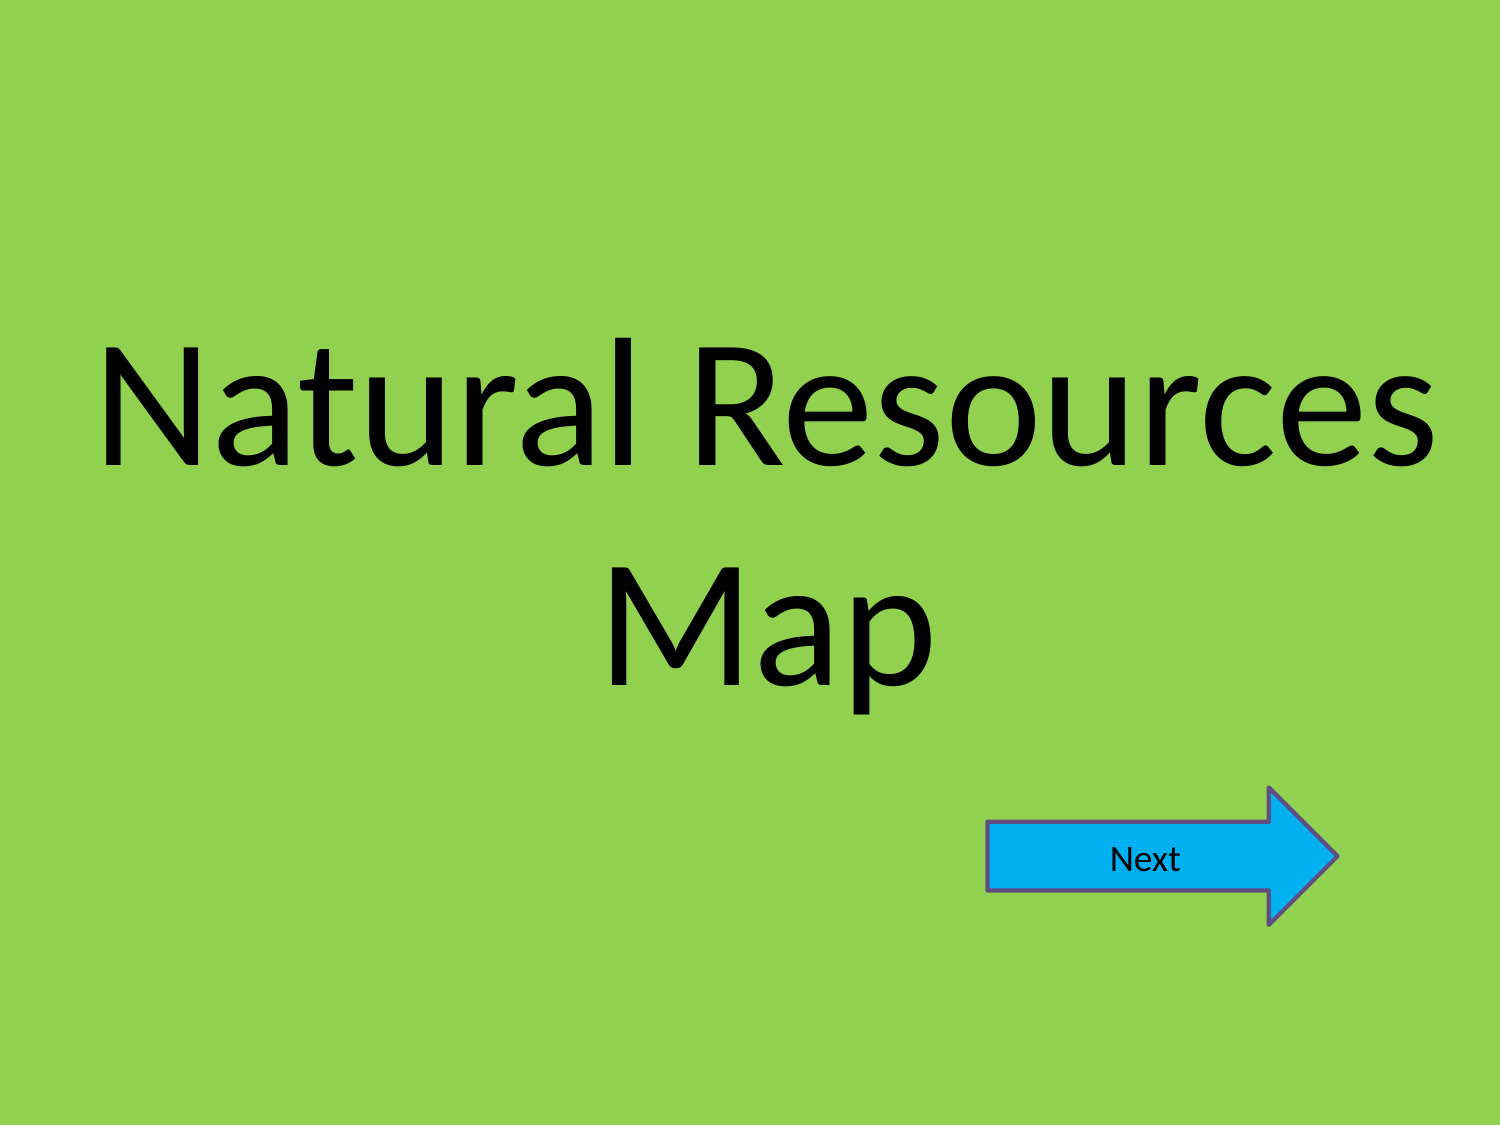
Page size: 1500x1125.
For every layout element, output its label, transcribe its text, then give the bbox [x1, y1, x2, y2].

text_box Next [985, 785, 1340, 927]
text_box Natural Resources Map [78, 274, 1456, 730]
